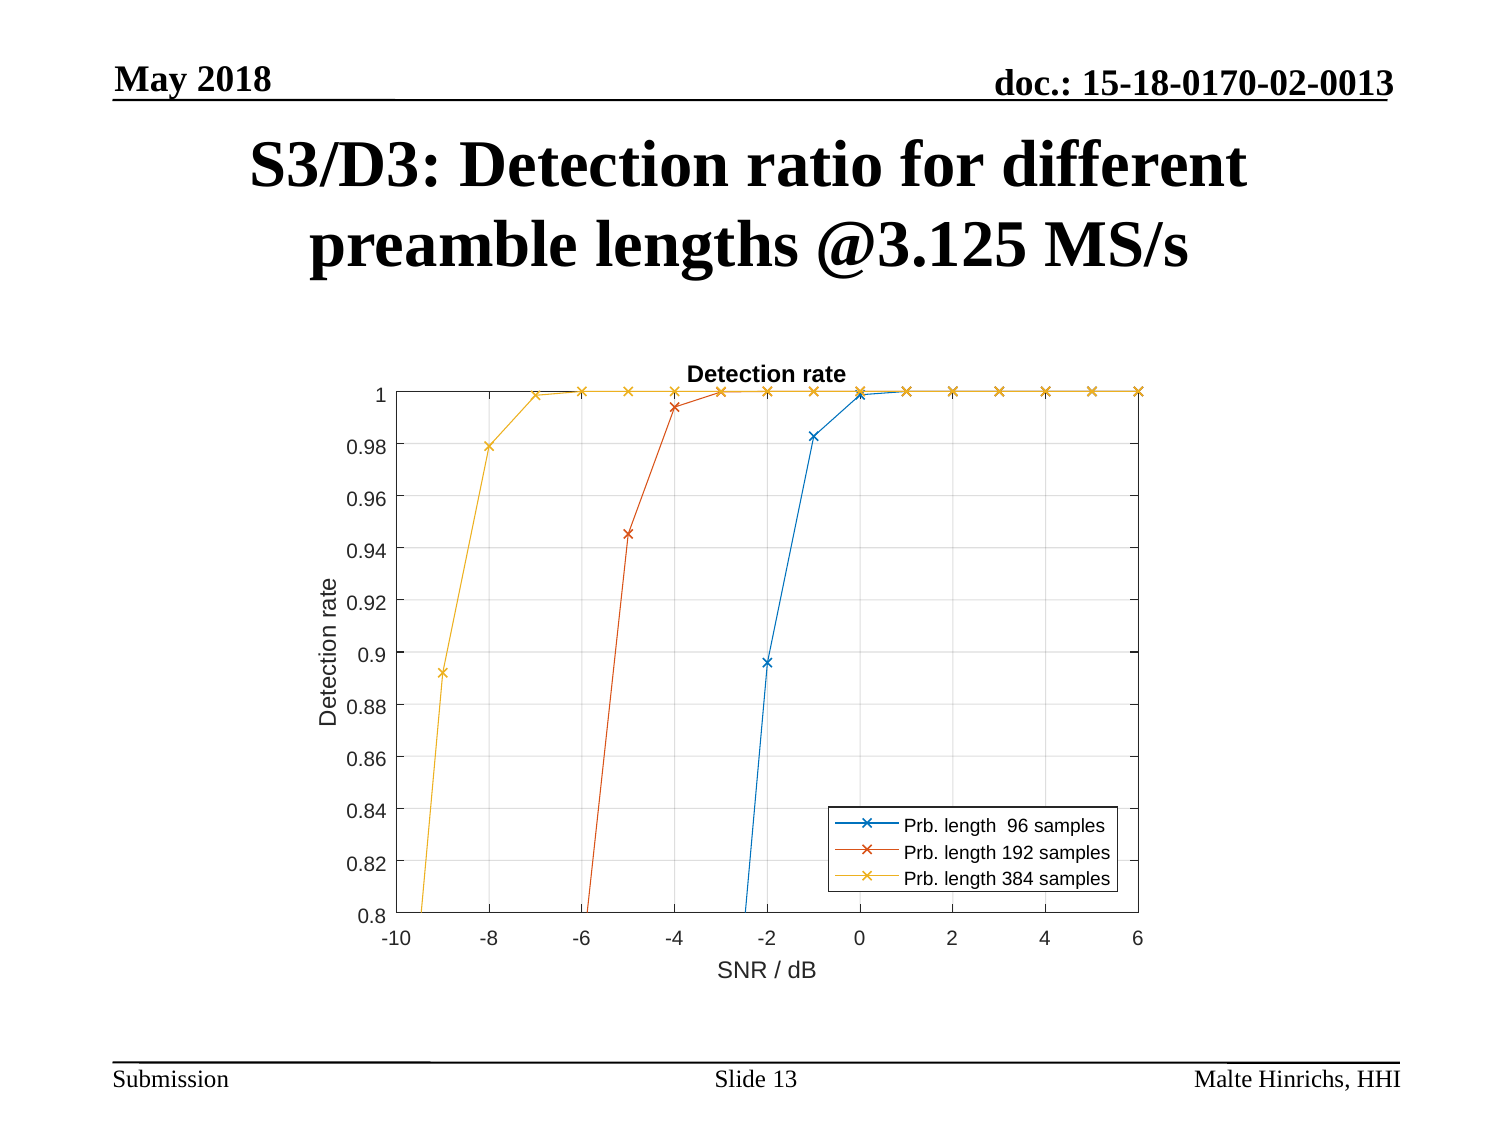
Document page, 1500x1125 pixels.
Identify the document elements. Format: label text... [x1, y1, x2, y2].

slide_number Slide 13 [712, 1061, 800, 1123]
title S3/D3: Detection ratio for different preamble lengths @3.125 MS/s [112, 112, 1388, 288]
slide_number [114, 54, 423, 100]
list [271, 343, 1229, 982]
footer Malte Hinrichs, HHI [878, 1061, 1402, 1093]
